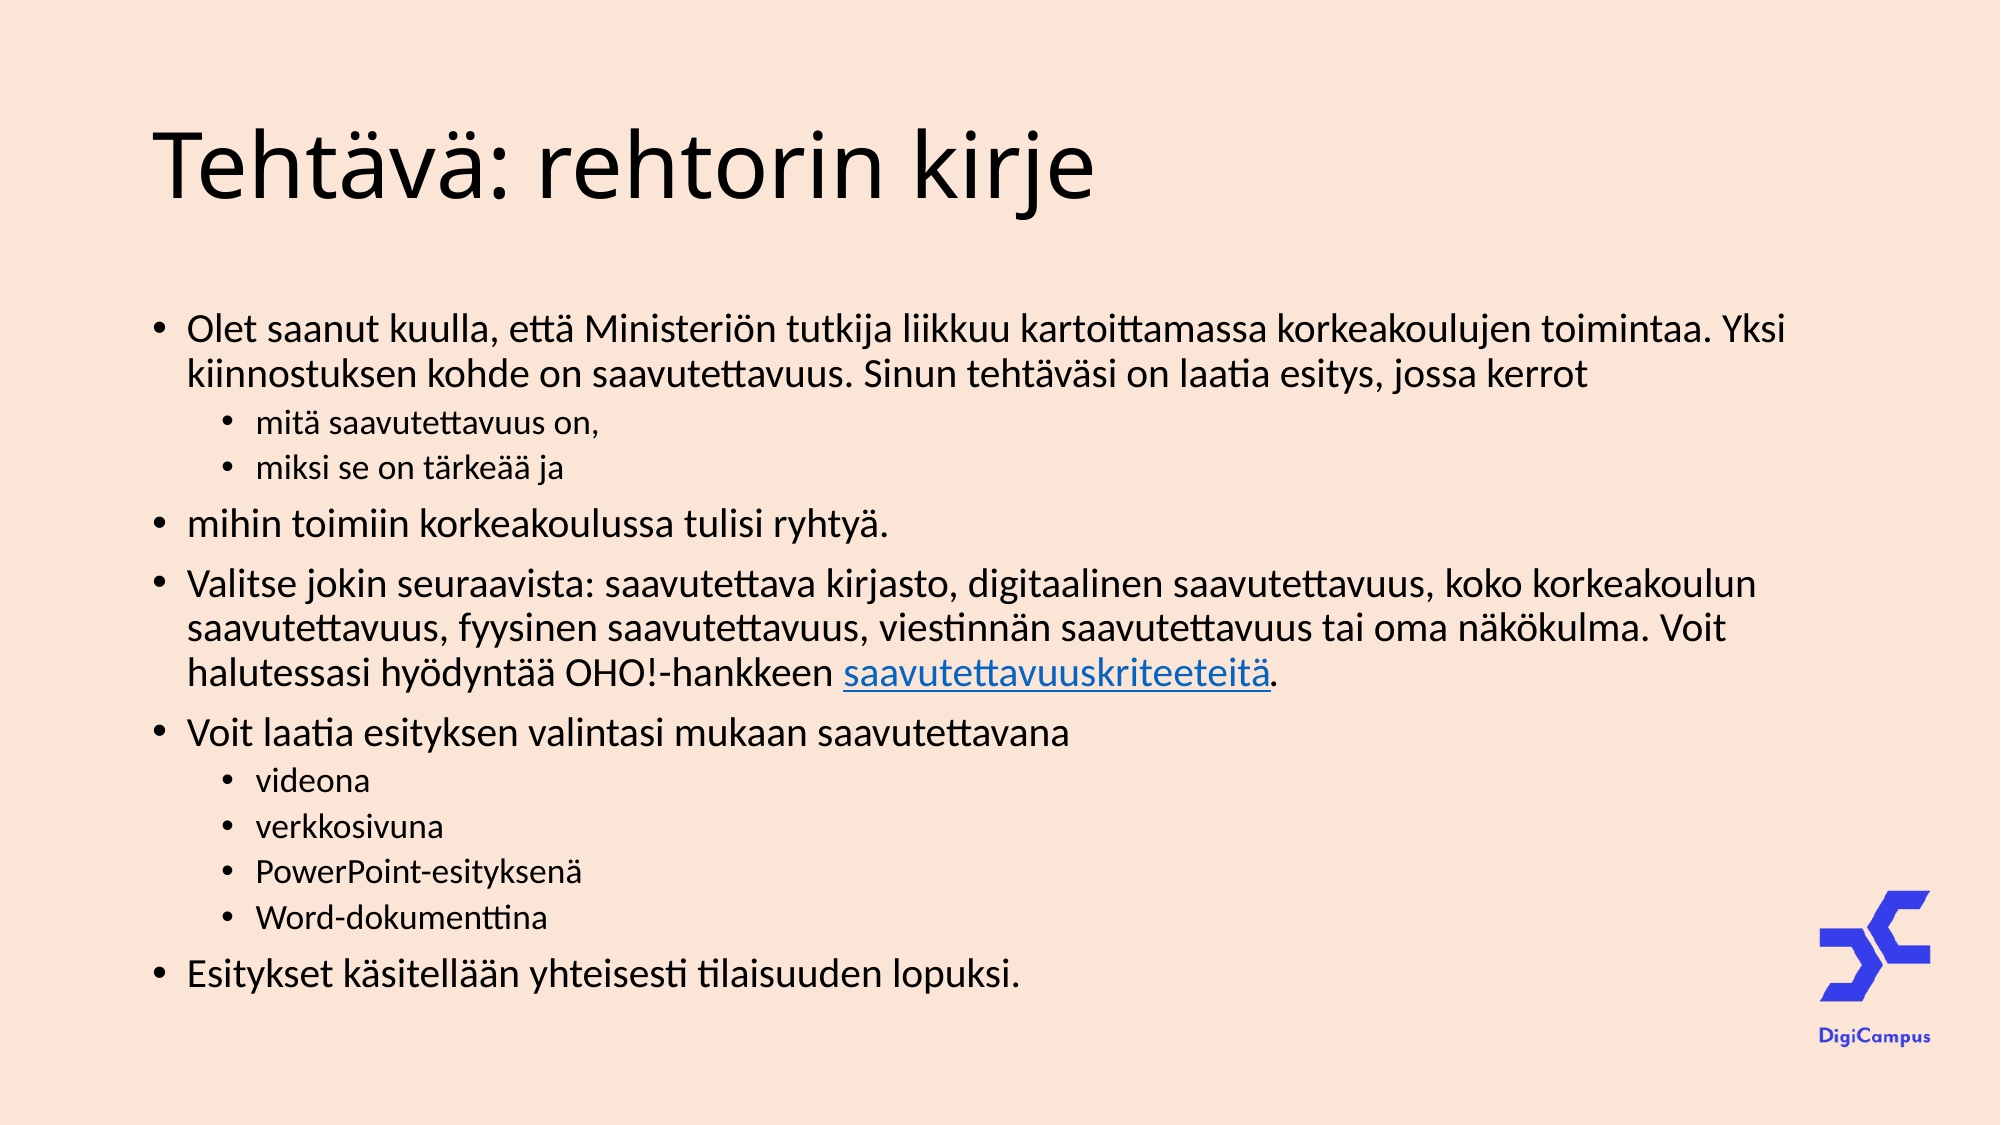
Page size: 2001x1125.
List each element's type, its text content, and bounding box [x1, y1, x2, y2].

picture [1793, 864, 1956, 1073]
list Olet saanut kuulla, että Ministeriön tutkija liikkuu kartoittamassa korkeakoulujen toimintaa. Yksi kiinnostuksen kohde on saavutettavuus. Sinun tehtäväsi on laatia esitys, jossa kerrot mitä saavutettavuus on, miksi se on tärkeää ja mihin toimiin korkeakoulussa tulisi ryhtyä. Valitse jokin seuraavista: saavutettava kirjasto, digitaalinen saavutettavuus, koko korkeakoulun saavutettavuus, fyysinen saavutettavuus, viestinnän saavutettavuus tai oma näkökulma. Voit halutessasi hyödyntää OHO!-hankkeen saavutettavuuskriteeteitä. Voit laatia esityksen valintasi mukaan saavutettavana videona verkkosivuna PowerPoint-esityksenä Word-dokumenttina Esitykset käsitellään yhteisesti tilaisuuden lopuksi. [137, 299, 1863, 1014]
title Tehtävä: rehtorin kirje [137, 59, 1863, 278]
